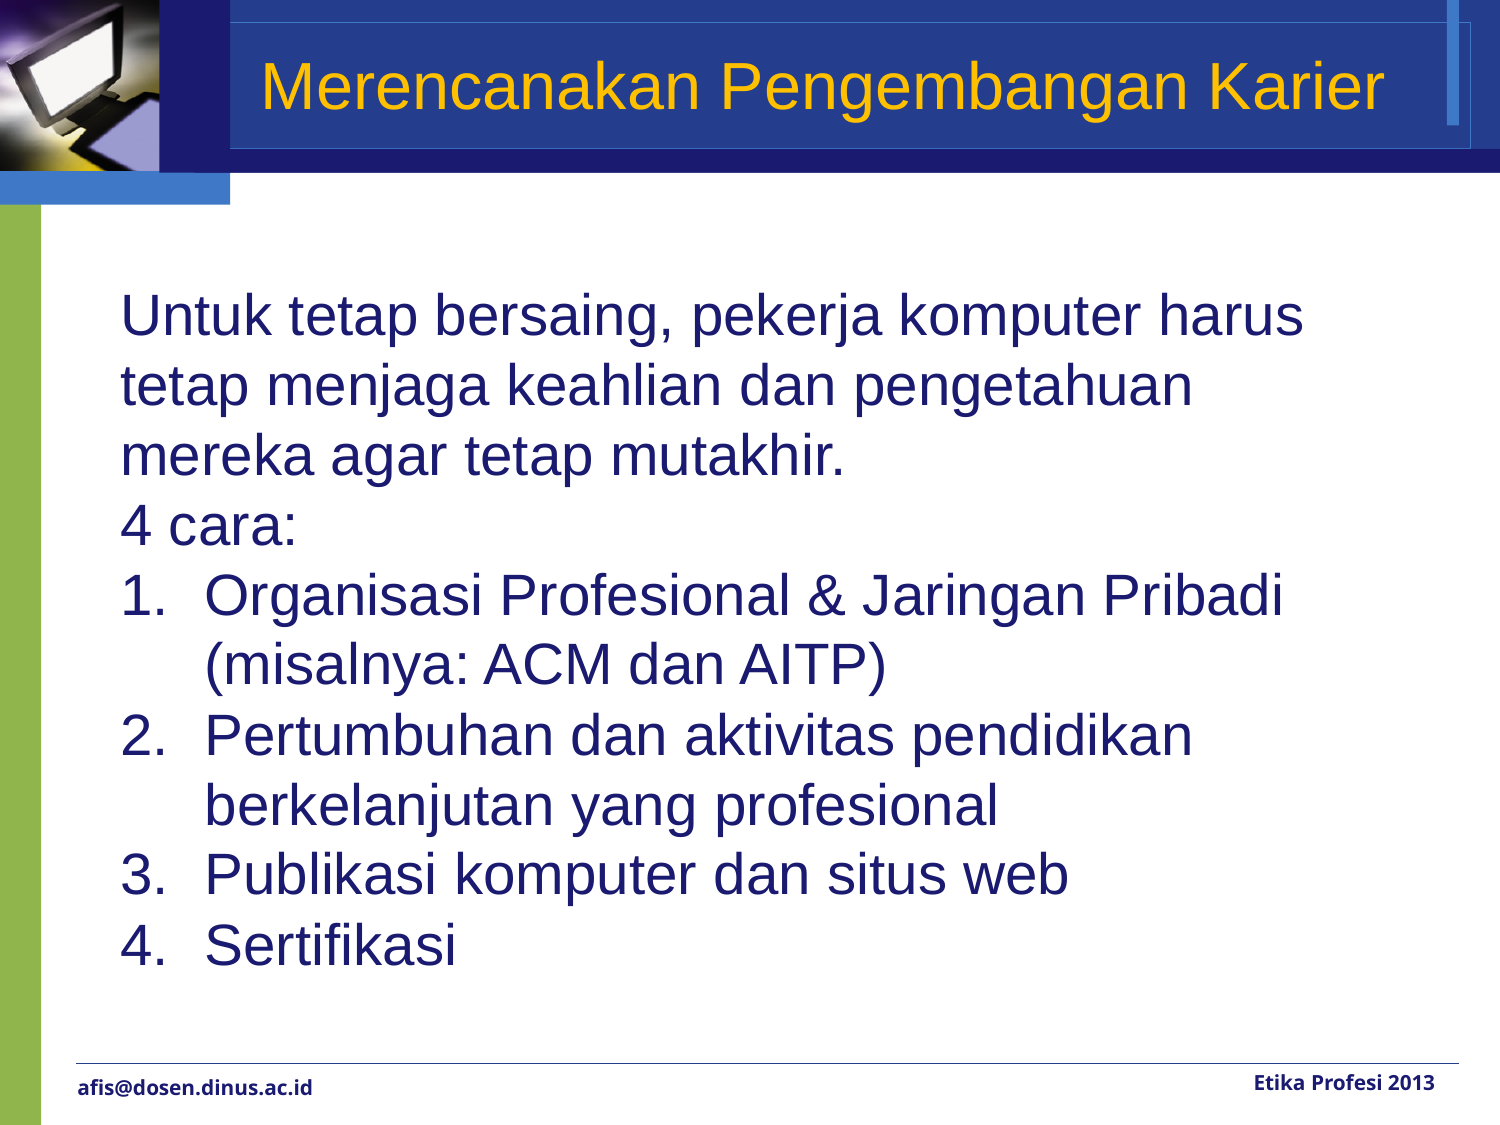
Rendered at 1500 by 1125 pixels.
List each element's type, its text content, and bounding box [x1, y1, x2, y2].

picture [0, 0, 159, 171]
text_box Untuk tetap bersaing, pekerja komputer harus tetap menjaga keahlian dan pengetahuan mereka agar tetap mutakhir. 4 cara: Organisasi Profesional & Jaringan Pribadi (misalnya: ACM dan AITP) Pertumbuhan dan aktivitas pendidikan berkelanjutan yang profesional Publikasi komputer dan situs web Sertifikasi [105, 269, 1383, 984]
slide_number afis@dosen.dinus.ac.id [62, 1066, 476, 1105]
text_box Merencanakan Pengembangan Karier [246, 35, 1407, 130]
footer Etika Profesi 2013 [1149, 1062, 1451, 1100]
